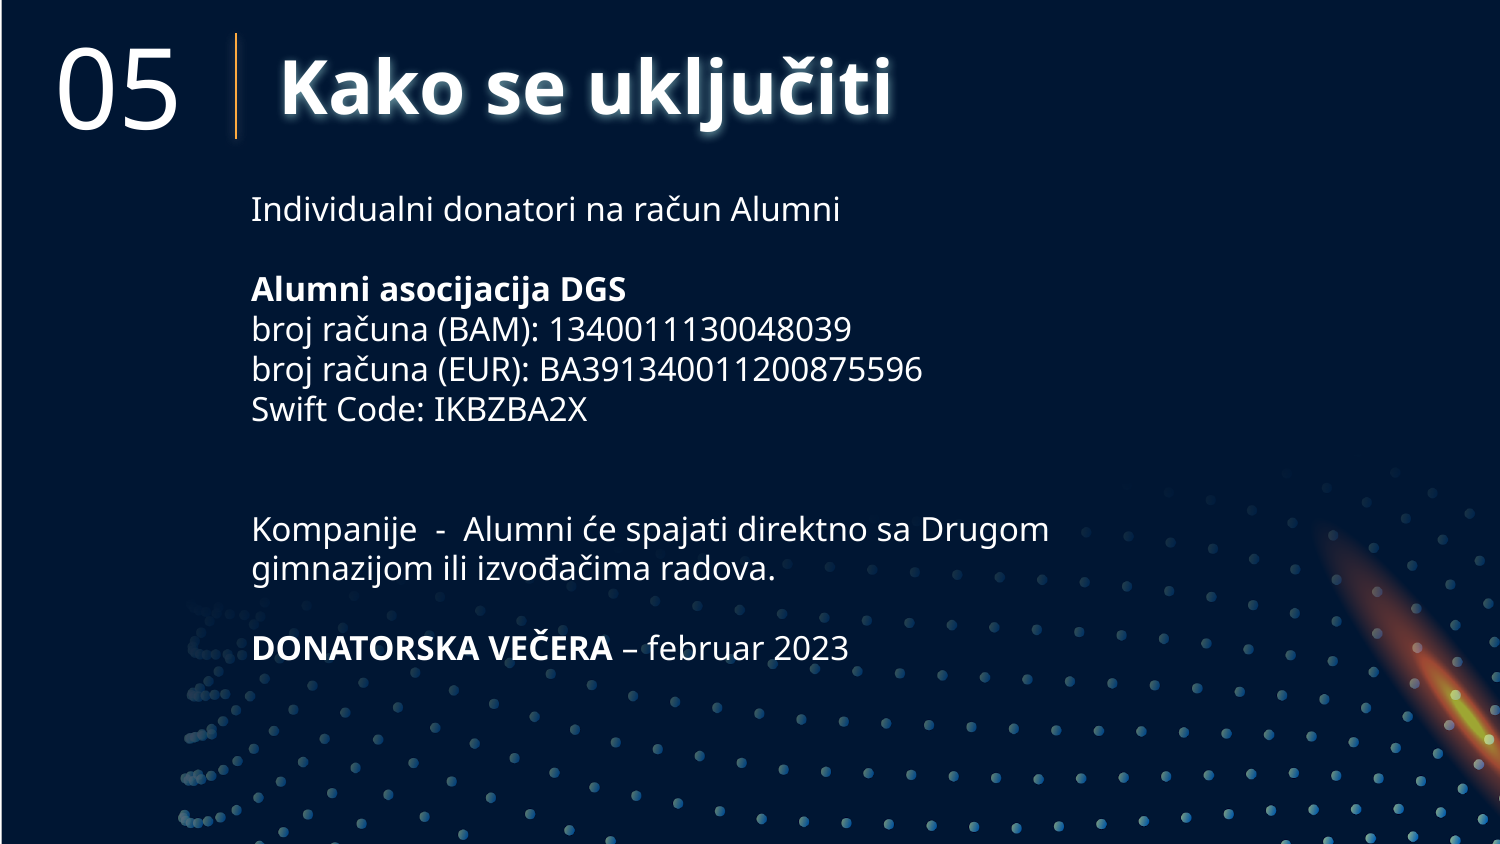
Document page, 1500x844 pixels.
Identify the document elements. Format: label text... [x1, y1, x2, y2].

title Individualni donatori na račun Alumni Alumni asocijacija DGS broj računa (BAM): 1340011130048039 broj računa (EUR): BA391340011200875596 Swift Code: IKBZBA2X Kompanije - Alumni će spajati direktno sa Drugom gimnazijom ili izvođačima radova. DONATORSKA VEČERA – februar 2023 [235, 173, 1129, 692]
text_box Kako se uključiti [263, 39, 1014, 145]
picture [0, 0, 1500, 844]
text_box 05 [0, 61, 434, 168]
